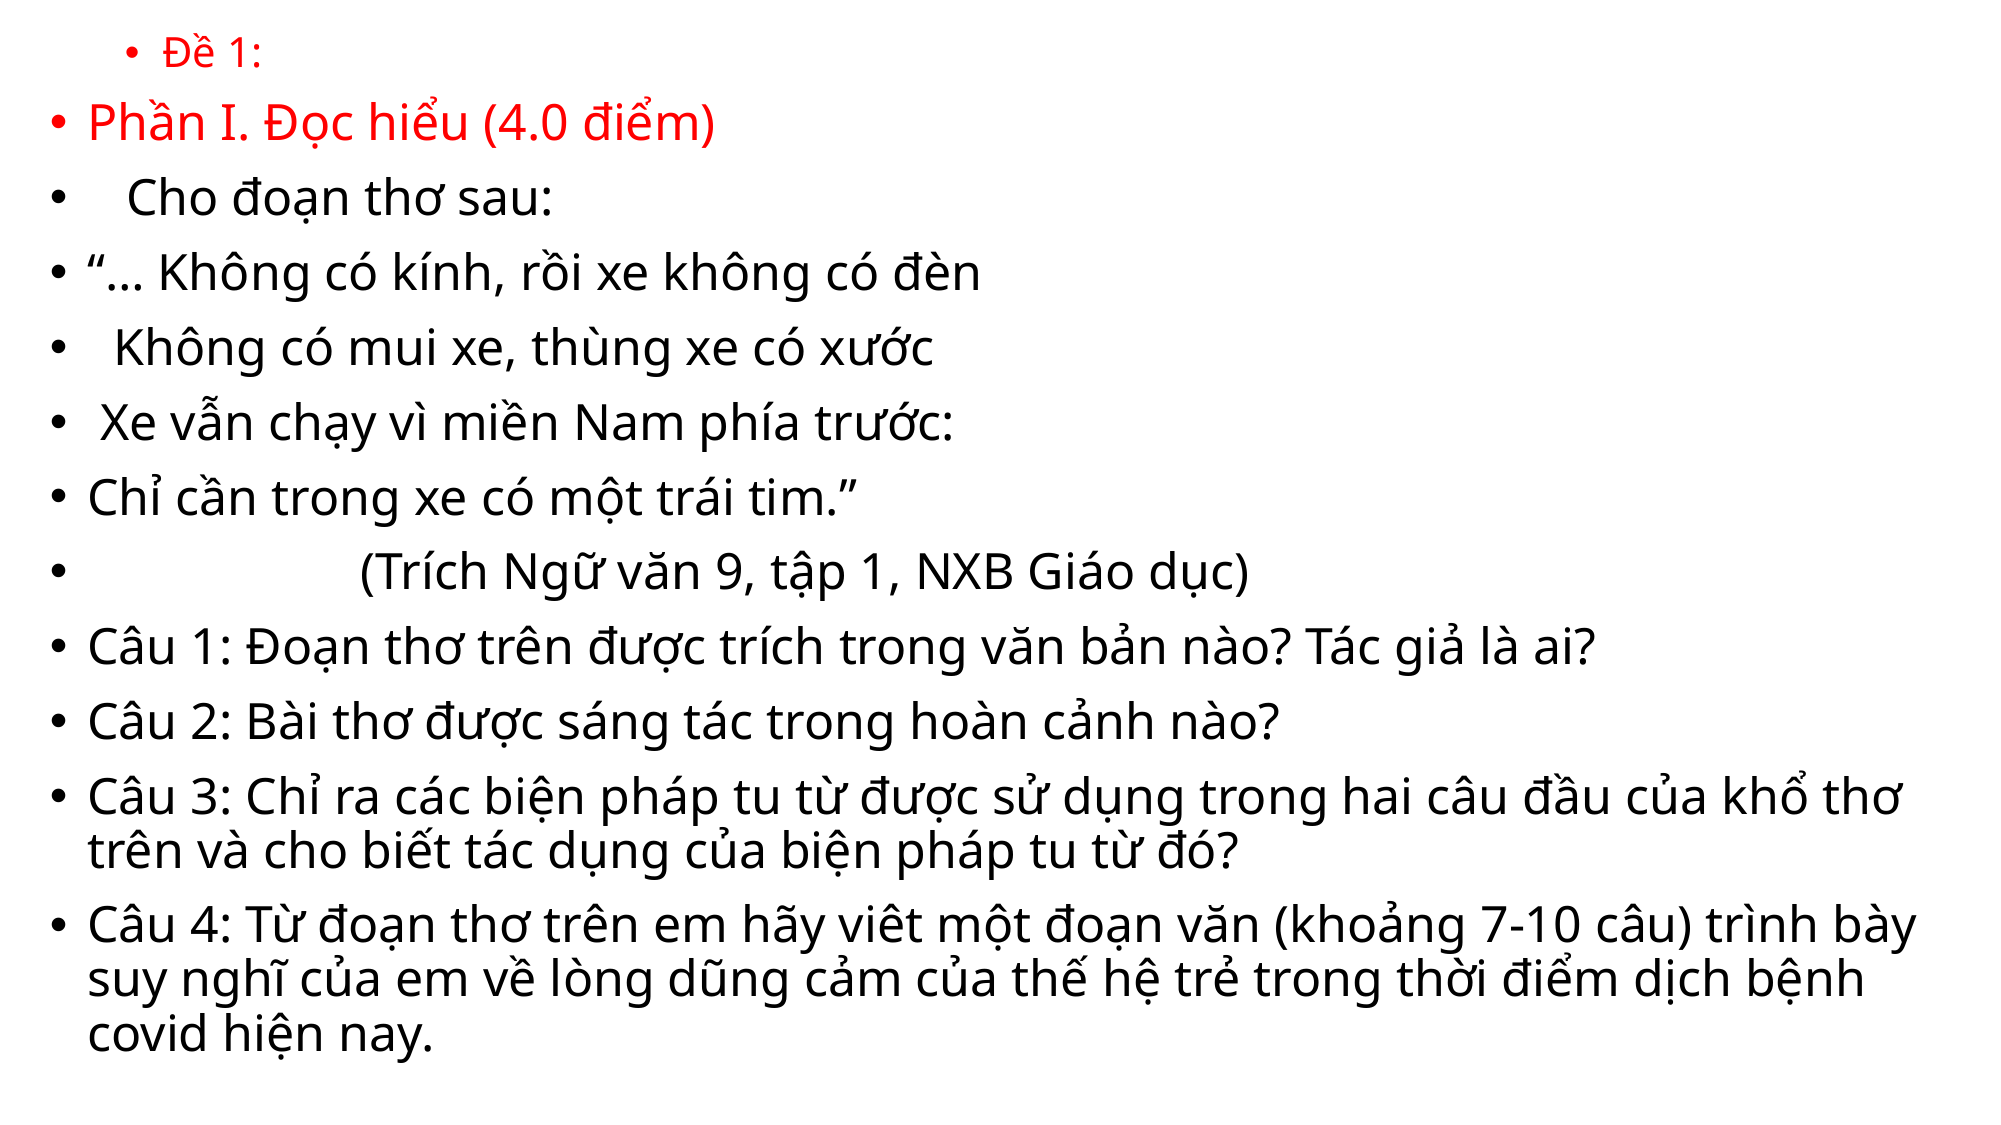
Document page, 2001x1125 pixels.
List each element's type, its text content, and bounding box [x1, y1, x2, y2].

list Đề 1: Phần I. Đọc hiểu (4.0 điểm) Cho đoạn thơ sau: “… Không có kính, rồi xe không có đèn Không có mui xe, thùng xe có xước Xe vẫn chạy vì miền Nam phía trước: Chỉ cần trong xe có một trái tim.” (Trích Ngữ văn 9, tập 1, NXB Giáo dục) Câu 1: Đoạn thơ trên được trích trong văn bản nào? Tác giả là ai? Câu 2: Bài thơ được sáng tác trong hoàn cảnh nào? Câu 3: Chỉ ra các biện pháp tu từ được sử dụng trong hai câu đầu của khổ thơ trên và cho biết tác dụng của biện pháp tu từ đó? Câu 4: Từ đoạn thơ trên em hãy viêt một đoạn văn (khoảng 7-10 câu) trình bày suy nghĩ của em về lòng dũng cảm của thế hệ trẻ trong thời điểm dịch bệnh covid hiện nay. [34, 24, 2000, 1099]
